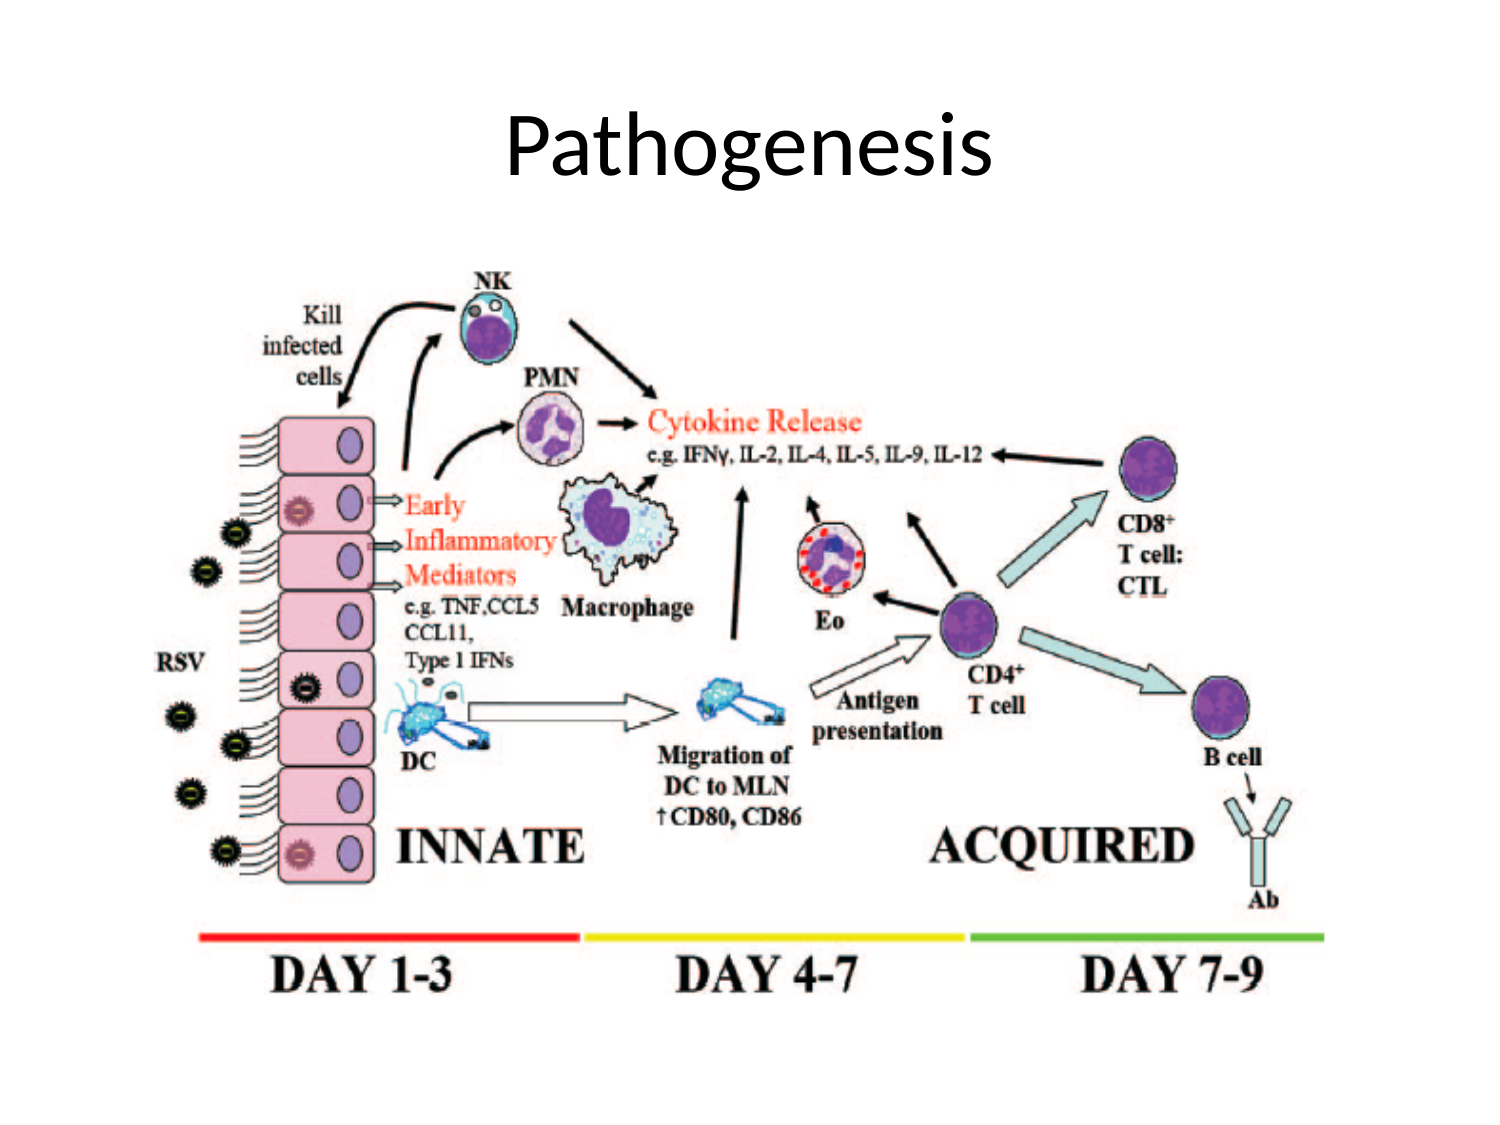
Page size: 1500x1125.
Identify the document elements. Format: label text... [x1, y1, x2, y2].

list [74, 262, 1426, 1006]
title Pathogenesis [75, 45, 1425, 233]
